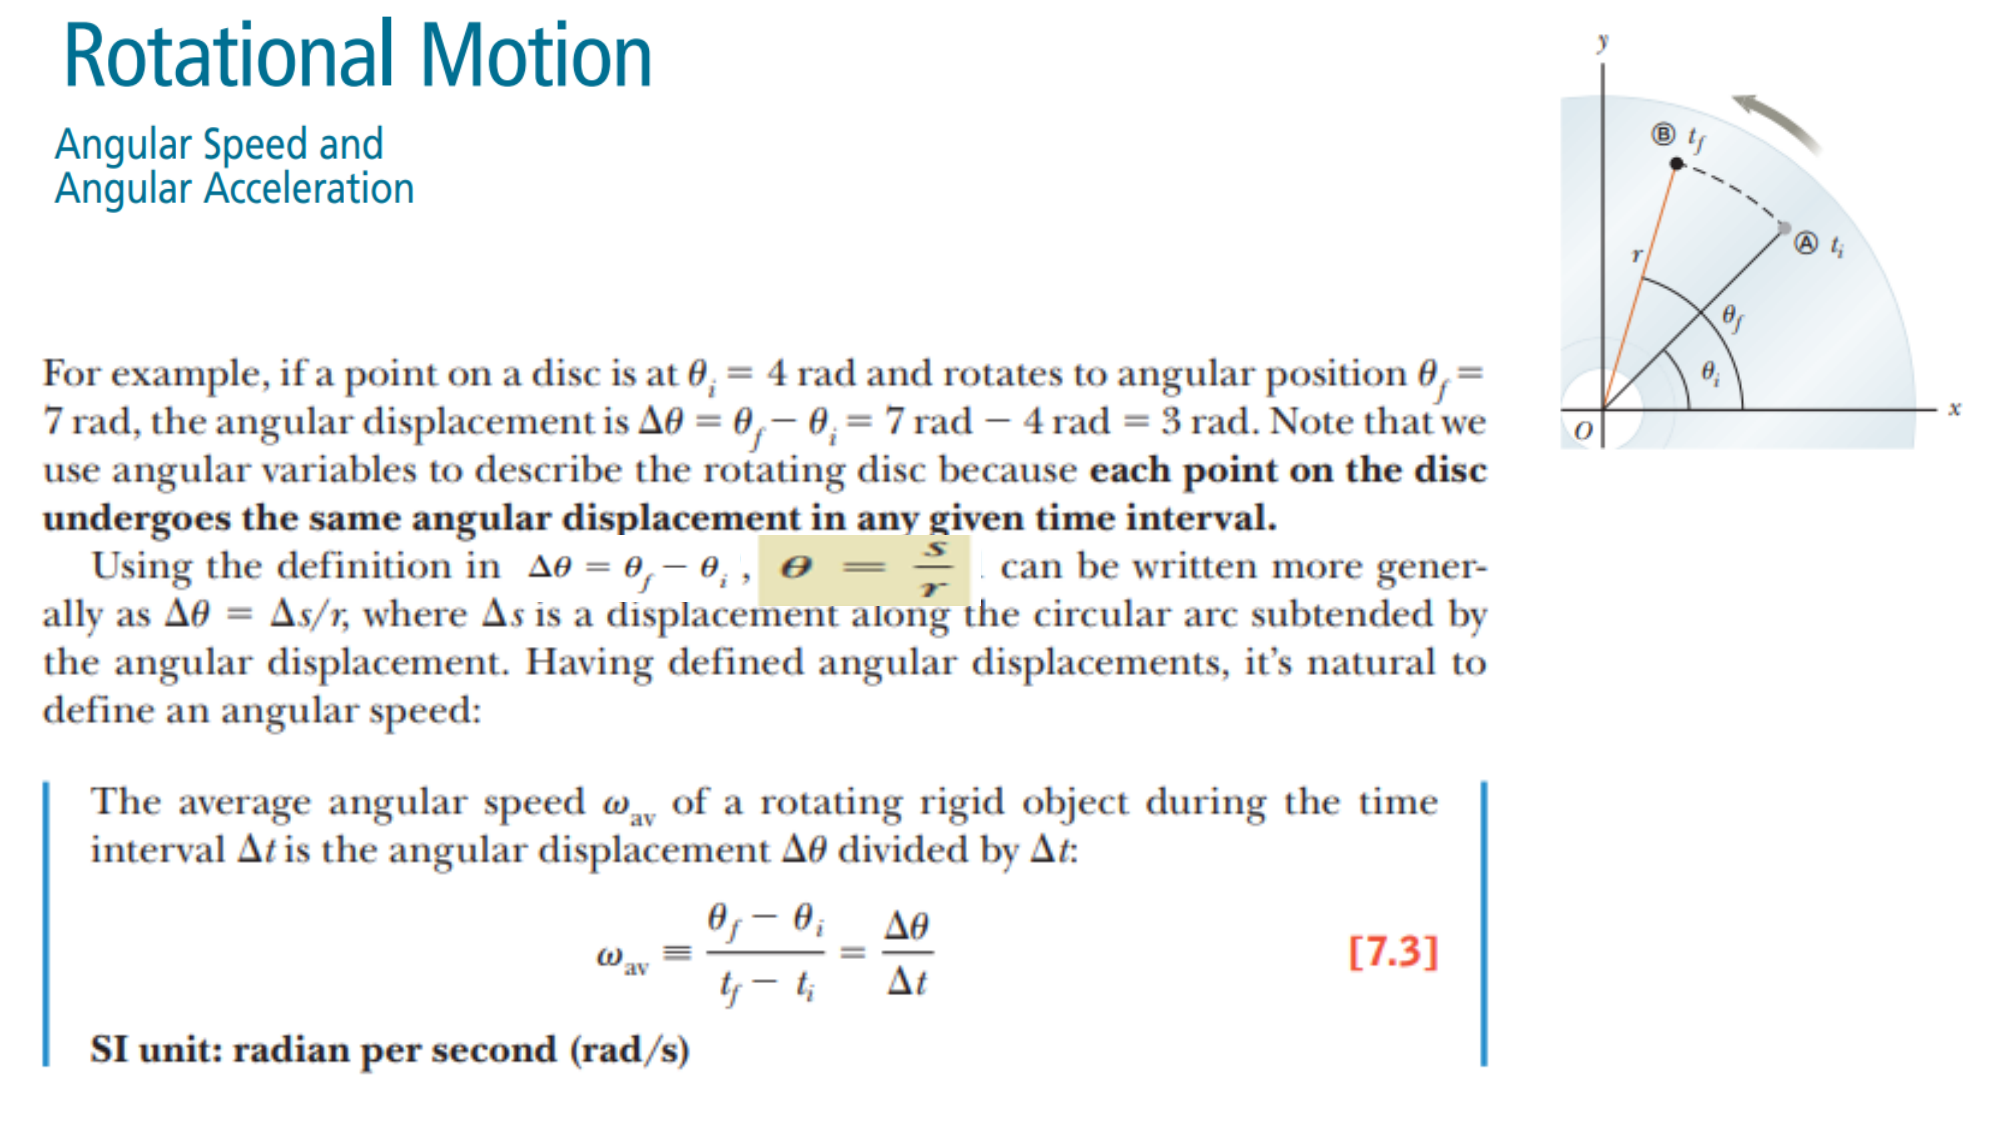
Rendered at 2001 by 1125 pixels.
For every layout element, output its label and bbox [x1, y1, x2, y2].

picture [47, 121, 429, 218]
picture [47, 0, 663, 97]
picture [1533, 11, 1989, 454]
picture [0, 326, 1515, 1125]
